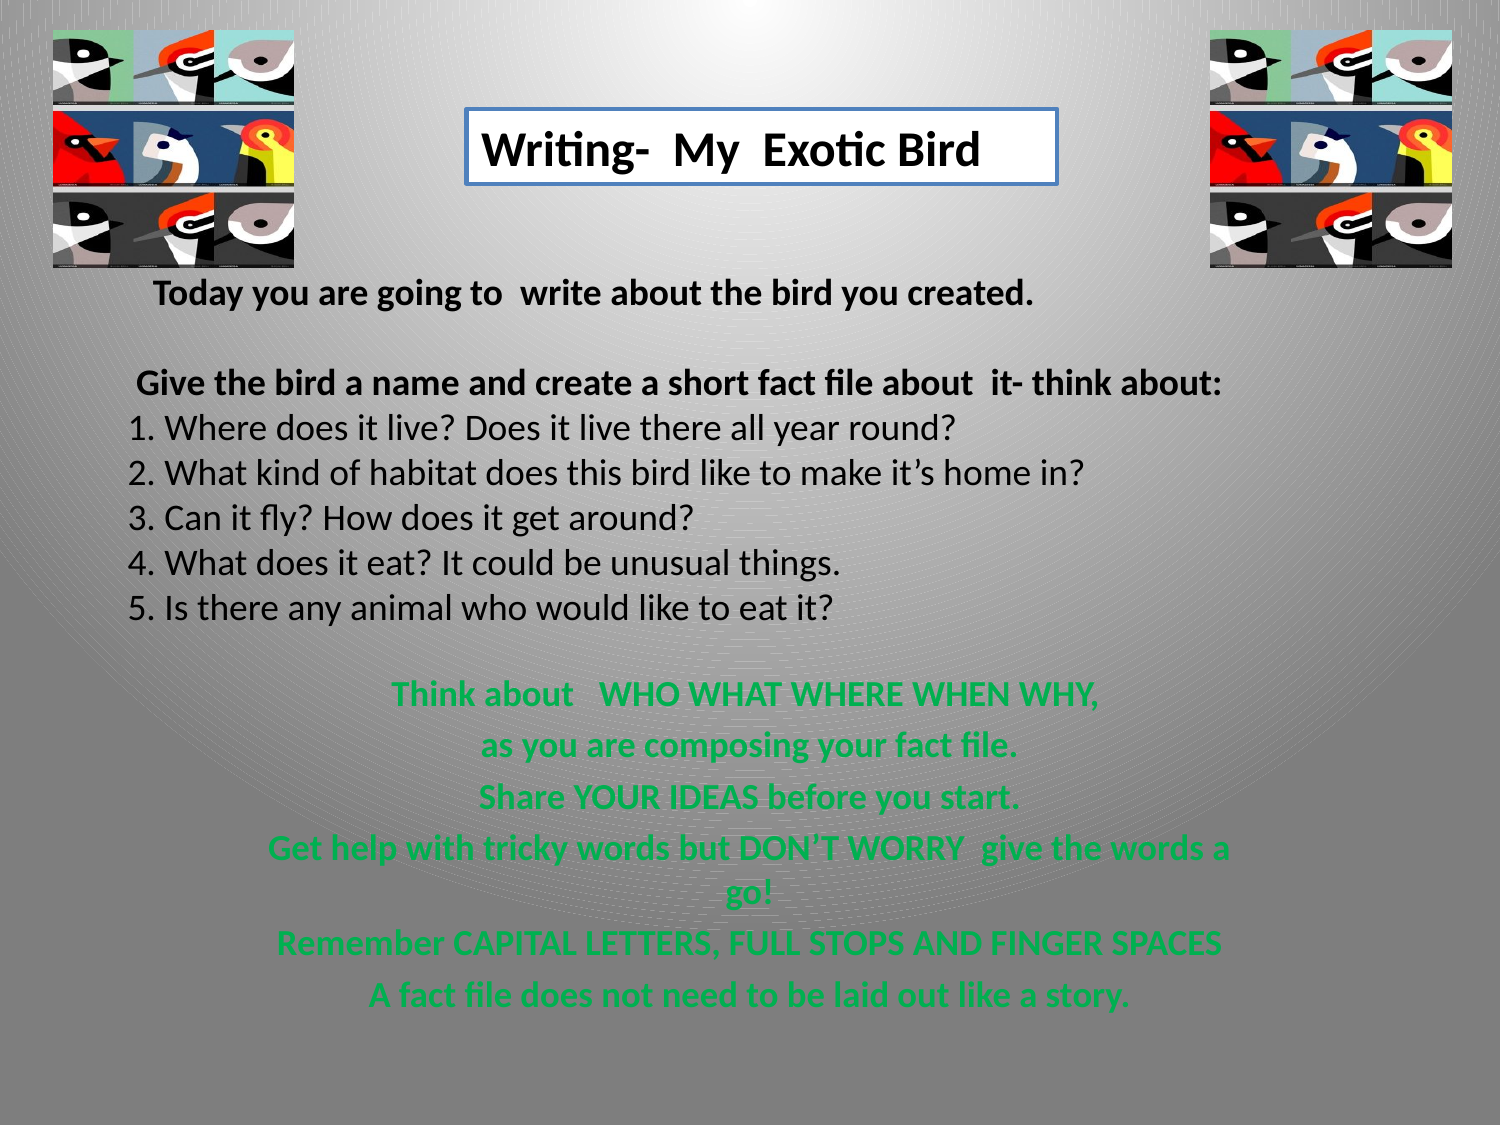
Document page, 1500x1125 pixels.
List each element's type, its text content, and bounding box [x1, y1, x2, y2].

text_box Writing- My Exotic Bird [464, 107, 1059, 186]
title Today you are going to write about the bird you created. Give the bird a name and create a short fact file about it- think about: 1. Where does it live? Does it live there all year round? 2. What kind of habitat does this bird like to make it’s home in? 3. Can it fly? How does it get around? 4. What does it eat? It could be unusual things. 5. Is there any animal who would like to eat it? [112, 349, 1388, 591]
subtitle Think about WHO WHAT WHERE WHEN WHY, as you are composing your fact file. Share YOUR IDEAS before you start. Get help with tricky words but DON’T WORRY give the words a go! Remember CAPITAL LETTERS, FULL STOPS AND FINGER SPACES A fact file does not need to be laid out like a story. [225, 637, 1275, 1035]
picture [1210, 30, 1452, 268]
picture [52, 30, 294, 268]
